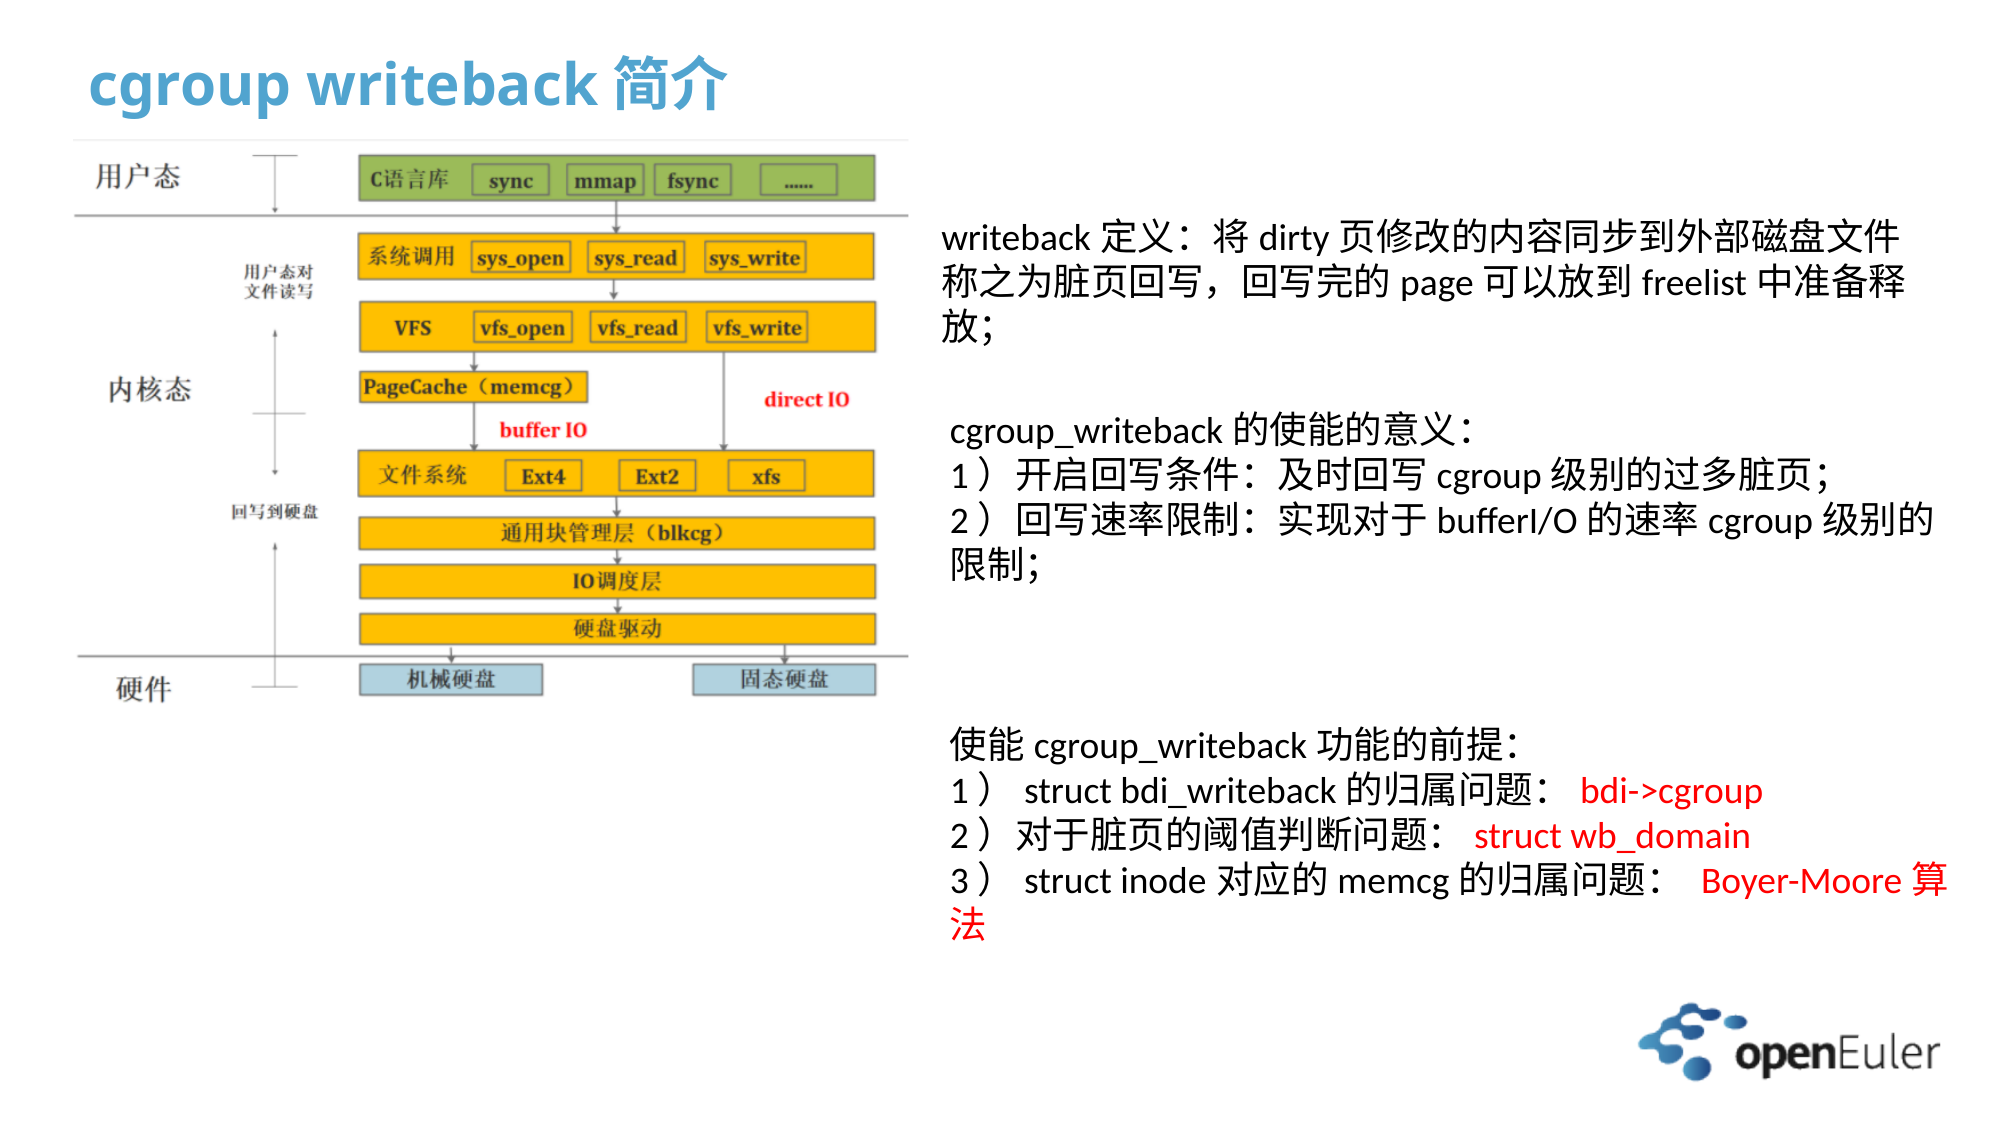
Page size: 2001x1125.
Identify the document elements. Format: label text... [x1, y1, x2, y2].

text_box writeback定义：将dirty页修改的内容同步到外部磁盘文件称之为脏页回写，回写完的page可以放到freelist中准备释放； [926, 205, 1925, 356]
text_box cgroup_writeback的使能的意义： 1）开启回写条件：及时回写cgroup级别的过多脏页； 2）回写速率限制：实现对于bufferI/O的速率cgroup级别的限制； [934, 398, 1966, 593]
title cgroup writeback简介 [73, 32, 1930, 140]
text_box 使能cgroup_writeback功能的前提： 1）struct bdi_writeback的归属问题：bdi->cgroup 2）对于脏页的阈值判断问题：struct wb_domain 3）struct inode对应的memcg的归属问题： Boyer-Moore算法 [934, 713, 1980, 954]
picture [1621, 987, 1958, 1098]
text_box [921, 173, 1879, 285]
picture [73, 139, 921, 714]
